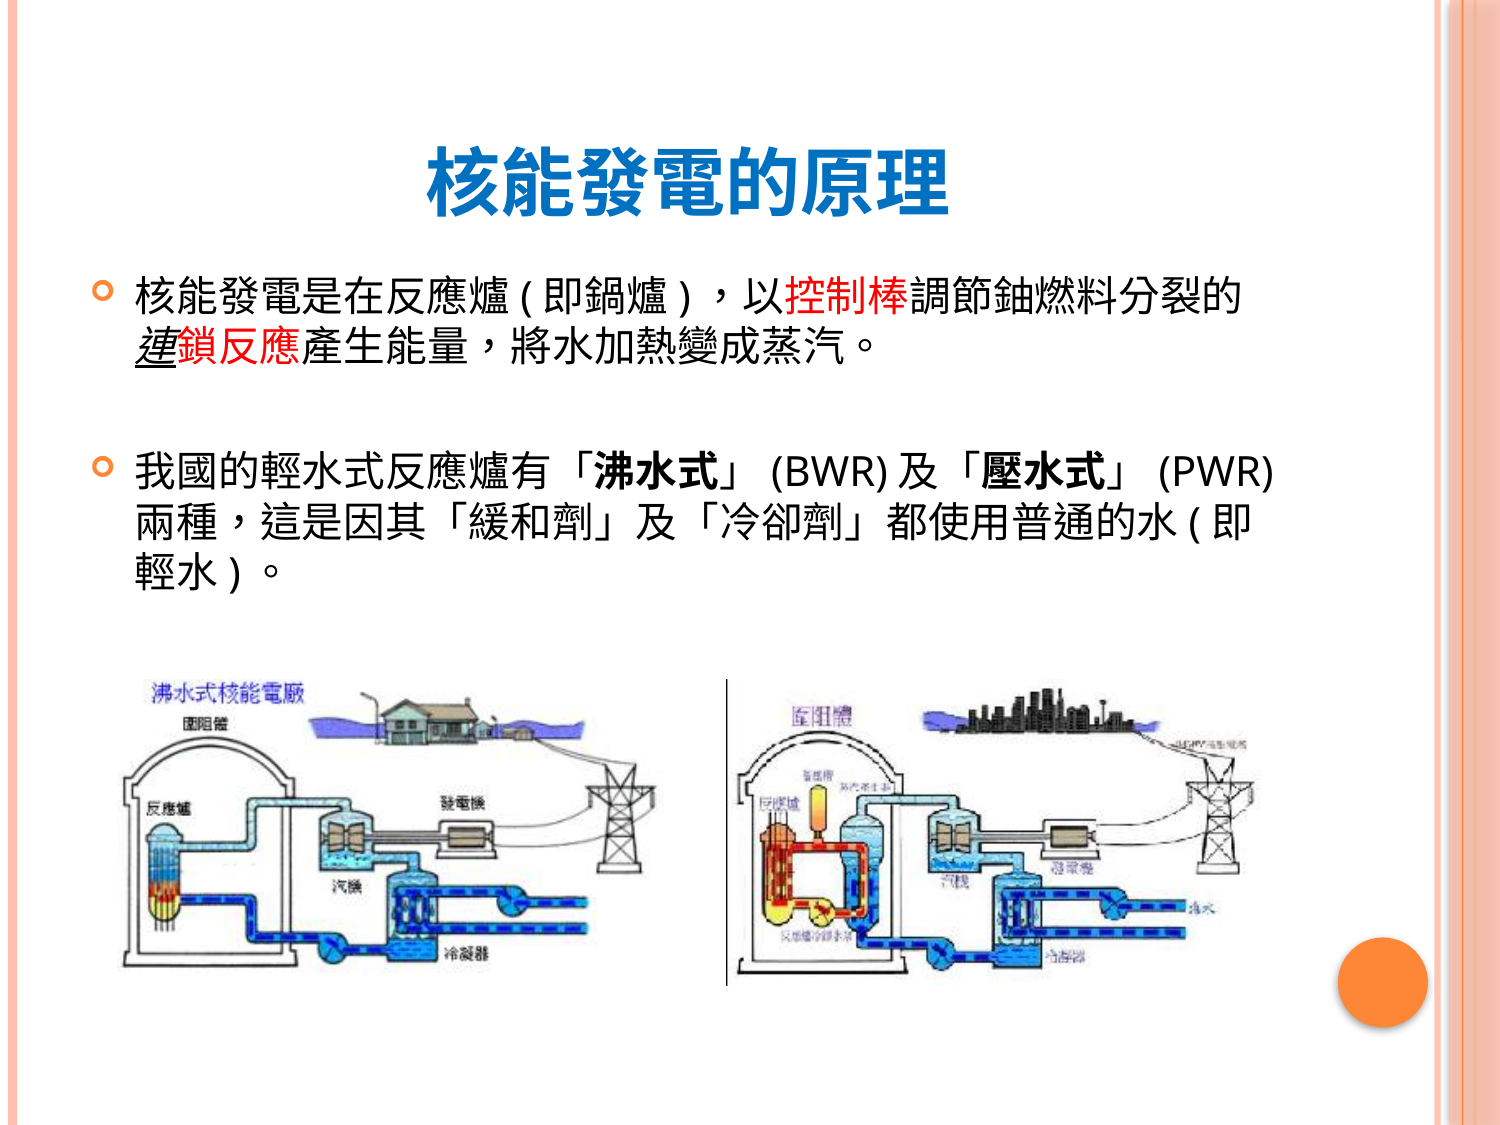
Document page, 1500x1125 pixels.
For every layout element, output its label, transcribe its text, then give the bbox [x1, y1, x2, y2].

picture [116, 679, 666, 974]
list 核能發電是在反應爐(即鍋爐)，以控制棒調節鈾燃料分裂的連鎖反應產生能量，將水加熱變成蒸汽。 我國的輕水式反應爐有「沸水式」(BWR)及「壓水式」(PWR)兩種，這是因其「緩和劑」及「冷卻劑」都使用普通的水(即輕水)。 [75, 262, 1300, 1062]
picture [725, 679, 1267, 987]
title 核能發電的原理 [75, 45, 1300, 233]
